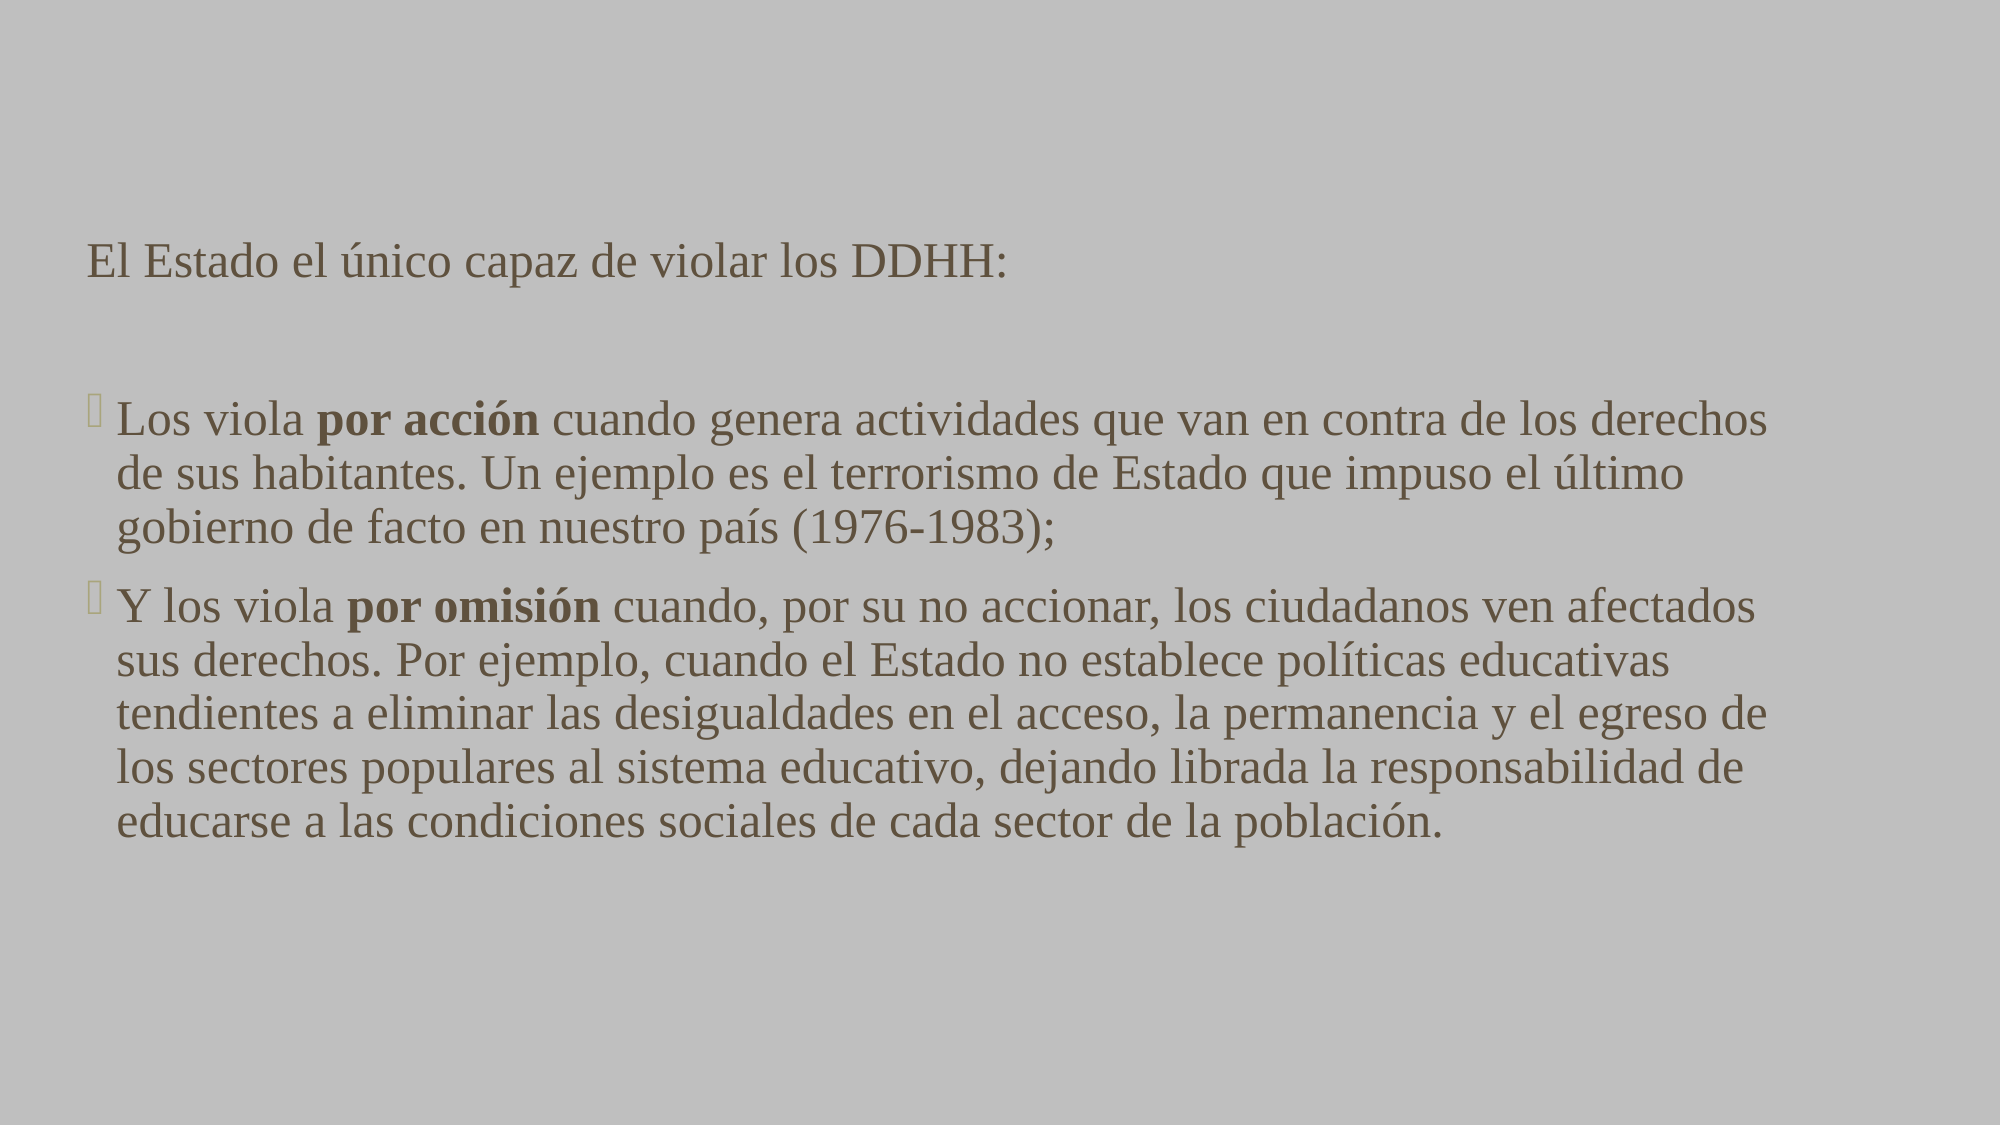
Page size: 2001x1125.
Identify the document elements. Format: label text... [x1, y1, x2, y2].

text_box El Estado el único capaz de violar los DDHH: Los viola por acción cuando genera actividades que van en contra de los derechos de sus habitantes. Un ejemplo es el terrorismo de Estado que impuso el último gobierno de facto en nuestro país (1976-1983); Y los viola por omisión cuando, por su no accionar, los ciudadanos ven afectados sus derechos. Por ejemplo, cuando el Estado no establece políticas educativas tendientes a eliminar las desigualdades en el acceso, la permanencia y el egreso de los sectores populares al sistema educativo, dejando librada la responsabilidad de educarse a las condiciones sociales de cada sector de la población. [71, 141, 1835, 982]
